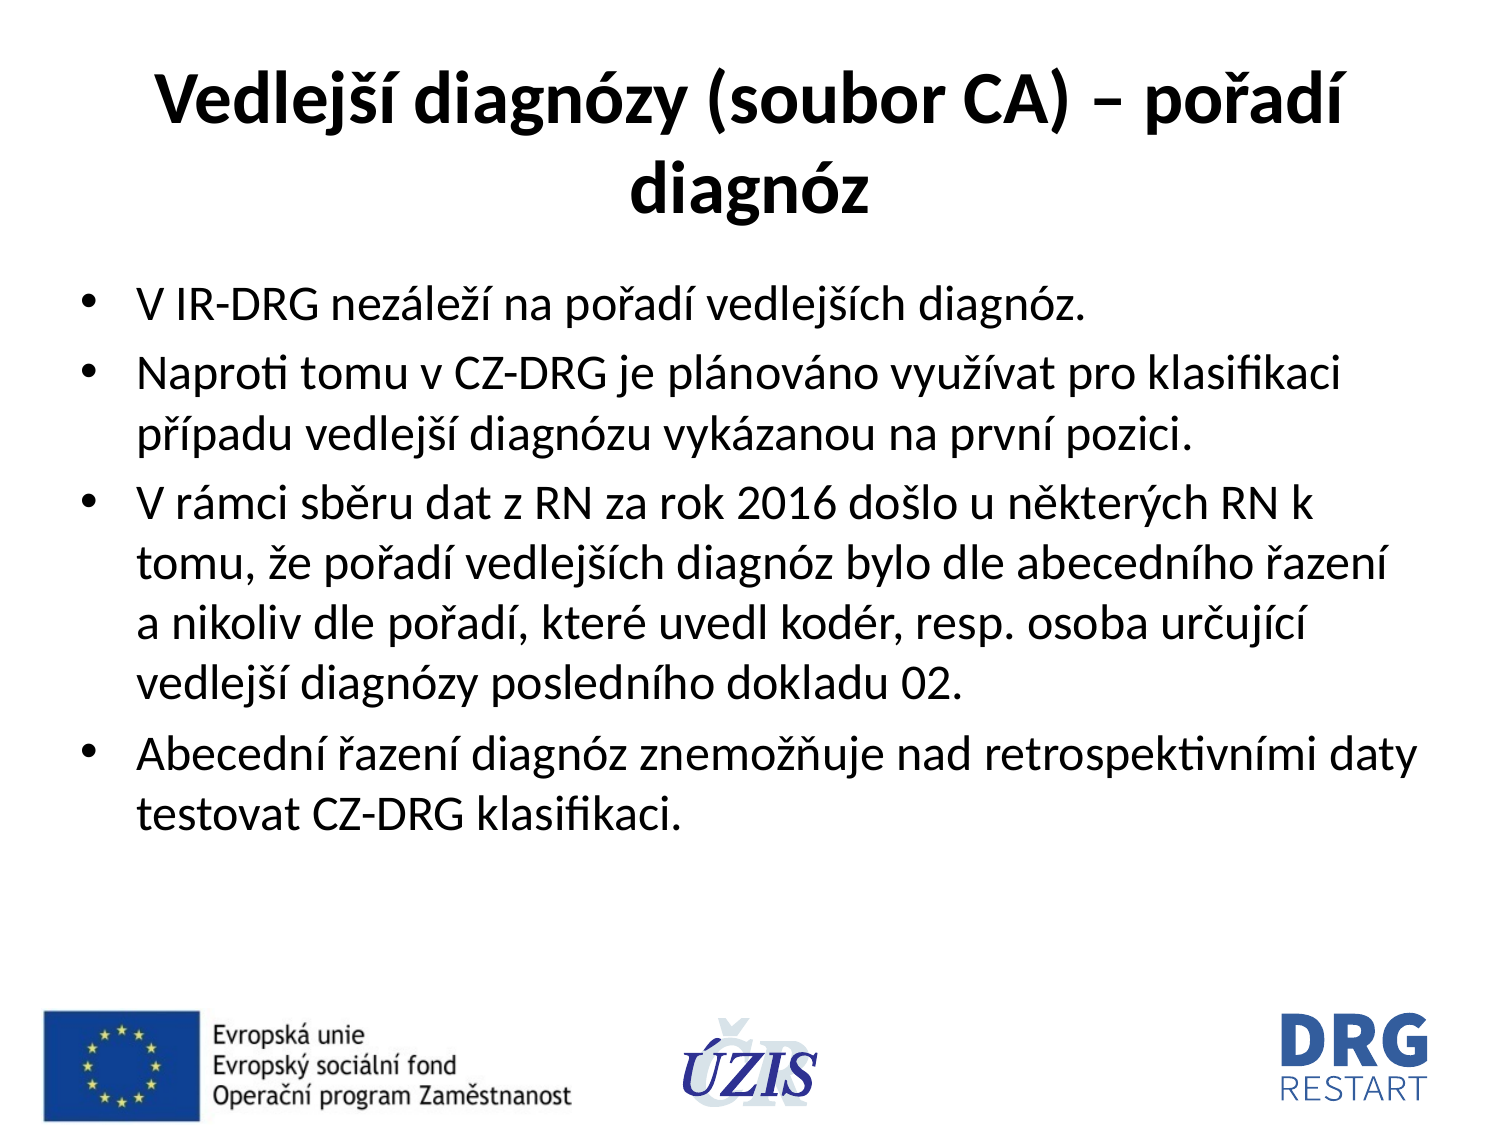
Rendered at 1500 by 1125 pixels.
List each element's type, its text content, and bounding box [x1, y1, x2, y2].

title Vedlejší diagnózy (soubor CA) – pořadí diagnóz [75, 45, 1425, 233]
picture [41, 1008, 572, 1125]
list V IR-DRG nezáleží na pořadí vedlejších diagnóz. Naproti tomu v CZ-DRG je plánováno využívat pro klasifikaci případu vedlejší diagnózu vykázanou na první pozici. V rámci sběru dat z RN za rok 2016 došlo u některých RN k tomu, že pořadí vedlejších diagnóz bylo dle abecedního řazení a nikoliv dle pořadí, které uvedl kodér, resp. osoba určující vedlejší diagnózy posledního dokladu 02. Abecední řazení diagnóz znemožňuje nad retrospektivními daty testovat CZ-DRG klasifikaci. [64, 262, 1436, 1005]
